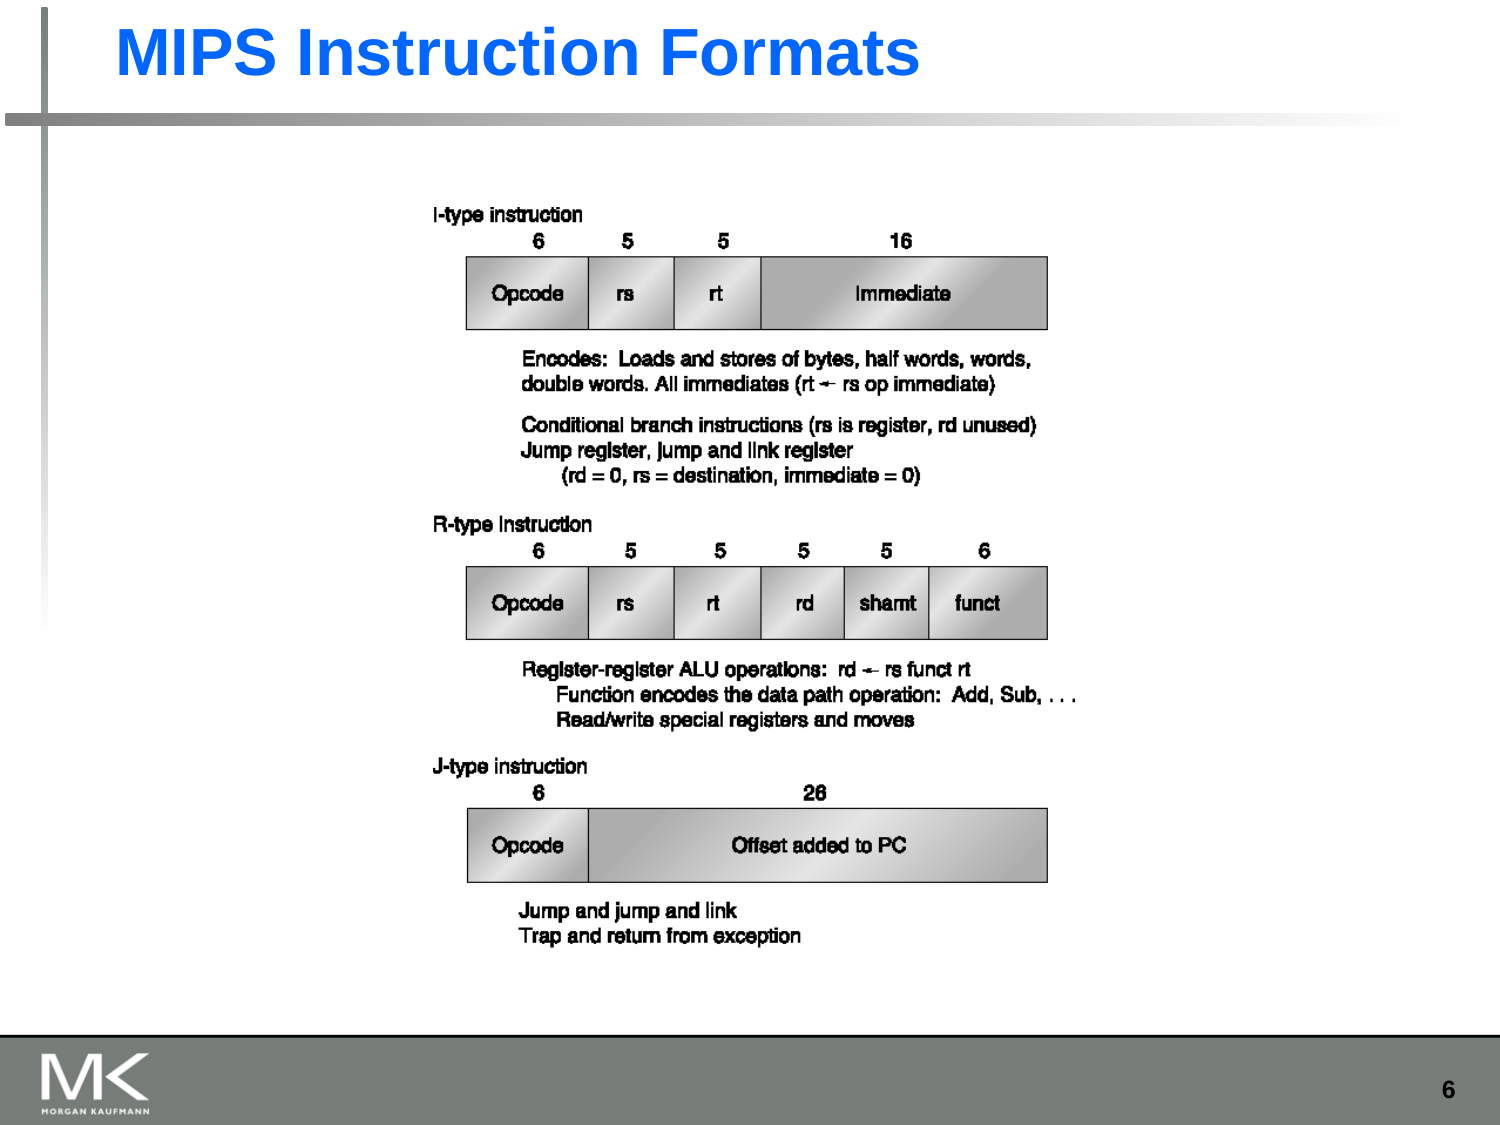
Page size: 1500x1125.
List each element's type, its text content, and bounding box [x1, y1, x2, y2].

picture [29, 1046, 160, 1123]
title MIPS Instruction Formats [100, 0, 1460, 97]
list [433, 207, 1075, 965]
